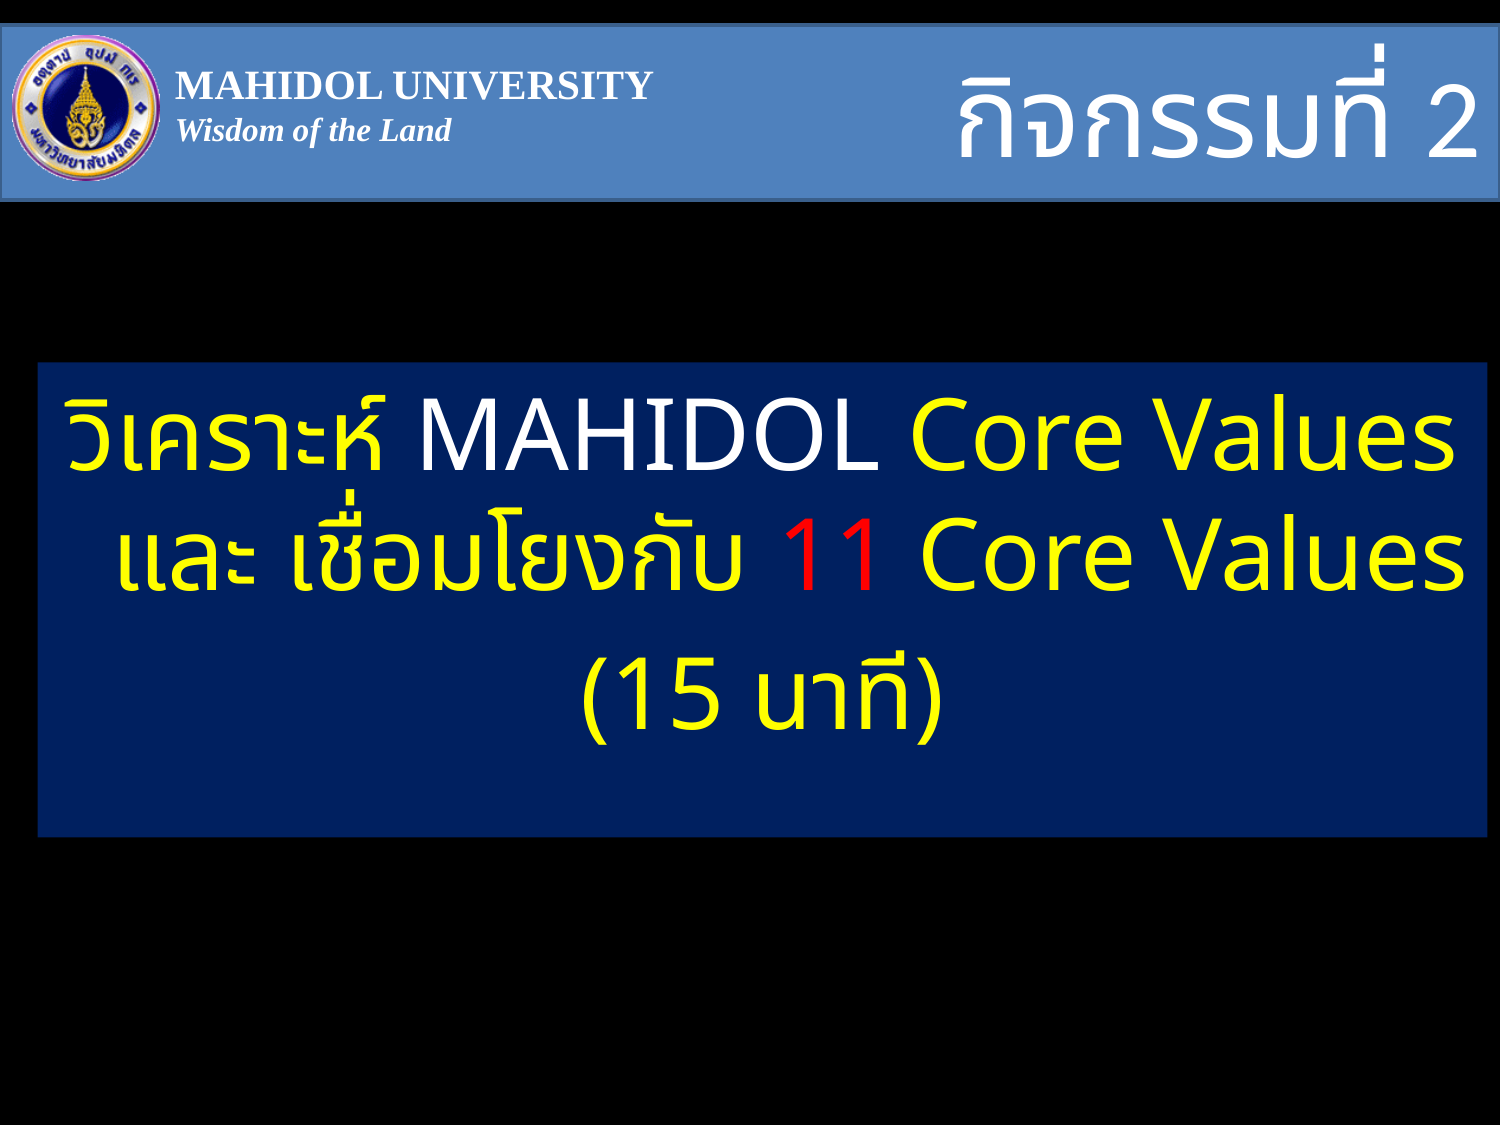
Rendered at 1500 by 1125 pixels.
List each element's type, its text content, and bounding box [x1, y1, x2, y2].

list วิเคราะห์ MAHIDOL Core Values และ เชื่อมโยงกับ 11 Core Values (15 นาที) [37, 362, 1488, 838]
text_box กิจกรรมที่ 2 [938, 37, 1497, 188]
picture [12, 35, 160, 181]
